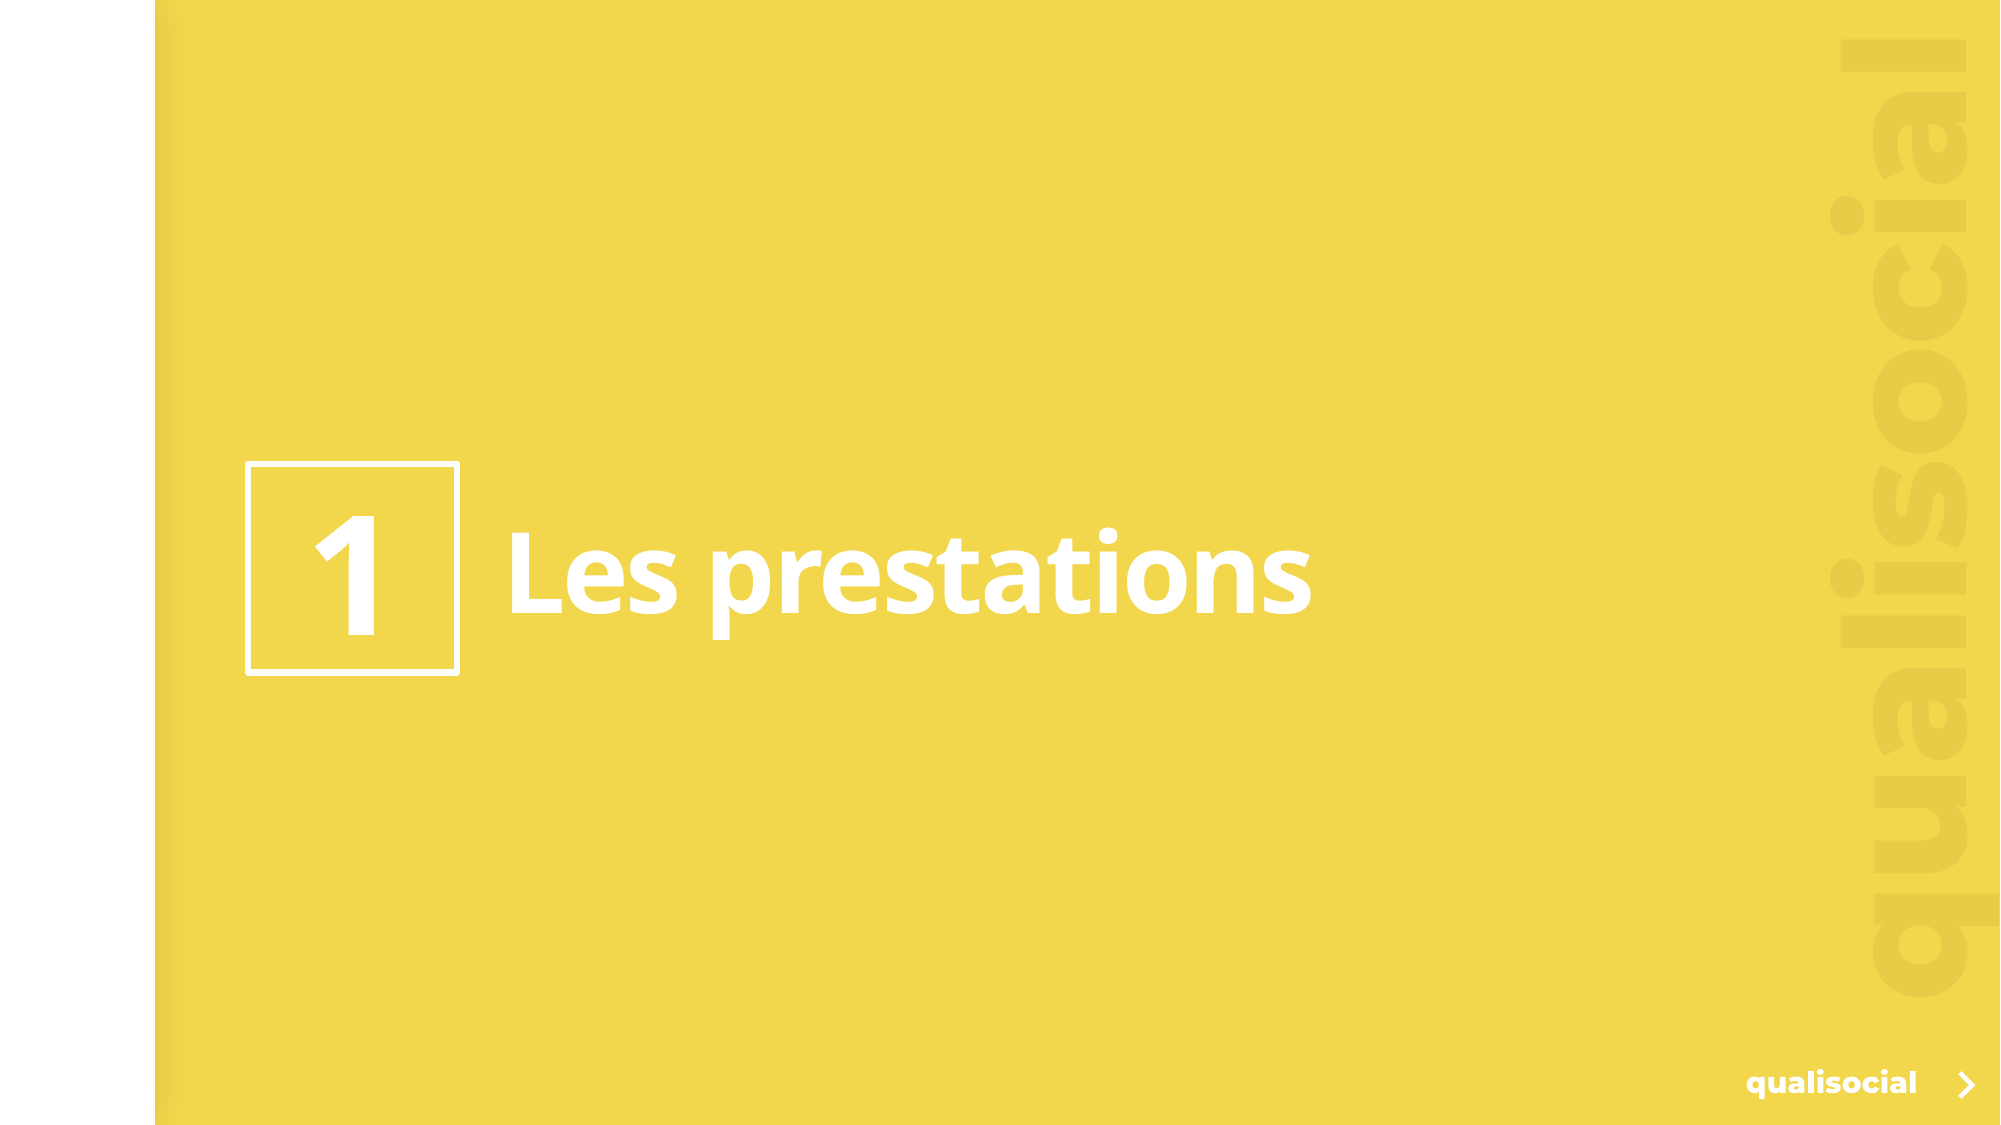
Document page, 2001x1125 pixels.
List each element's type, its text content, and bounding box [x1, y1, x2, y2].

list 1 [245, 461, 460, 676]
list Les prestations [502, 494, 1828, 643]
